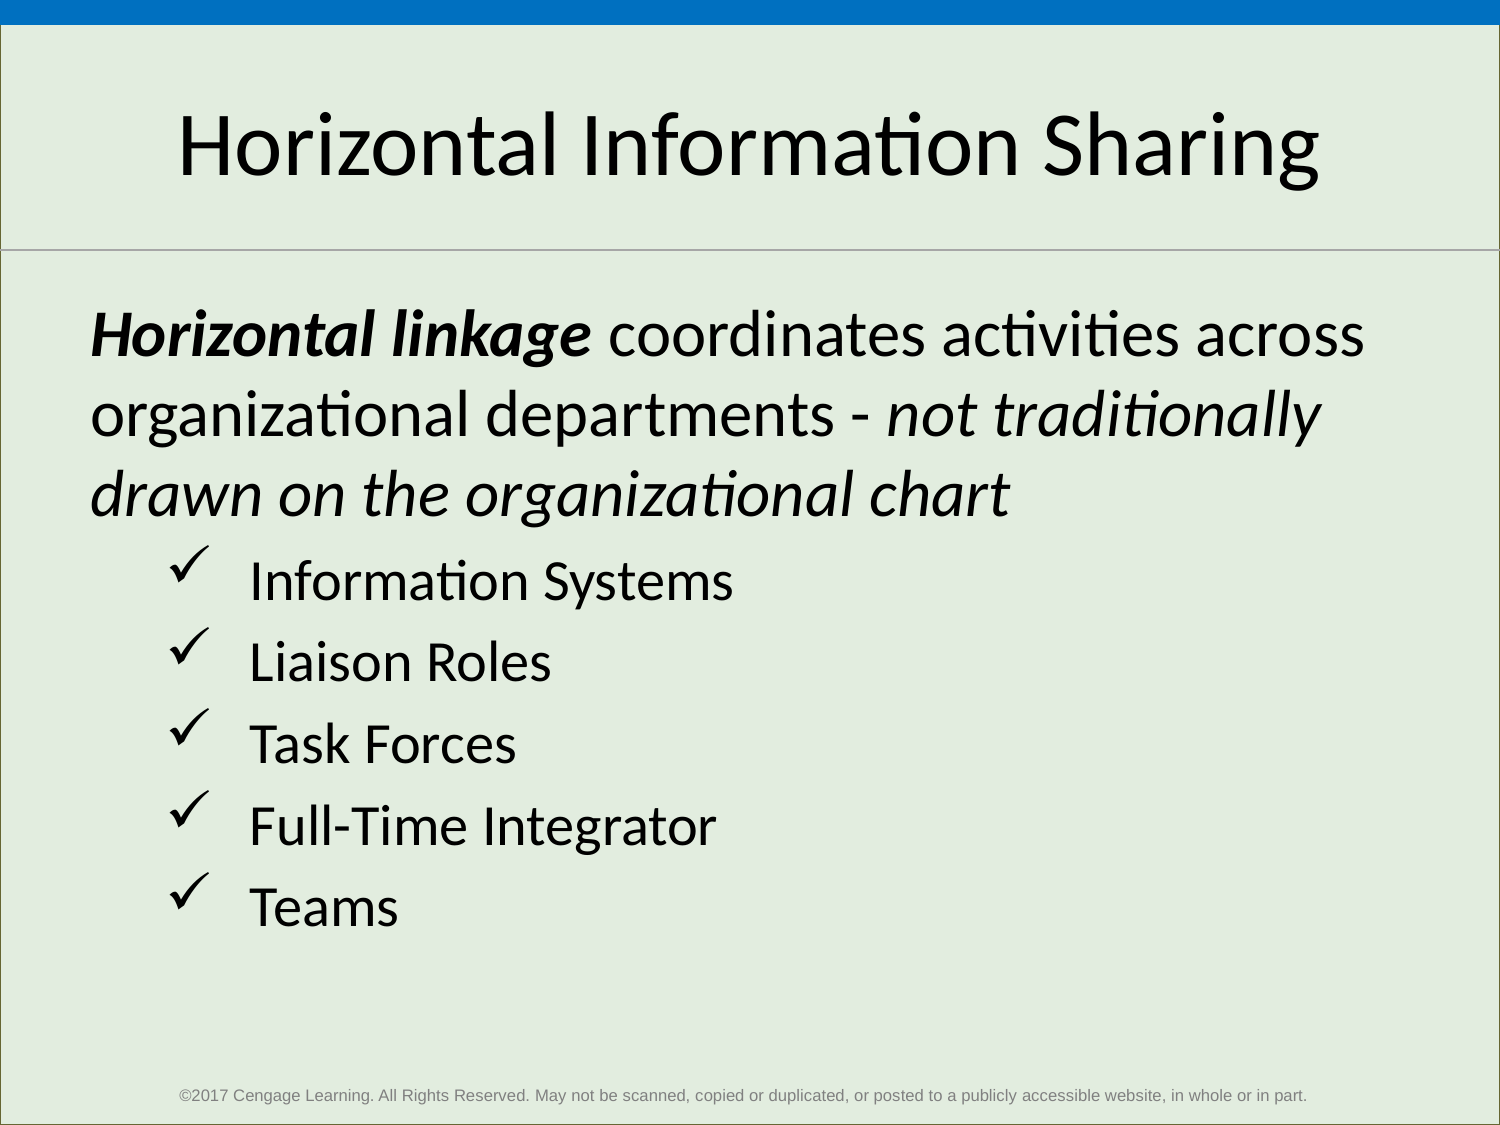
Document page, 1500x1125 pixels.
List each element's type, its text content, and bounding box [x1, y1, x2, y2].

text_box ©2017 Cengage Learning. All Rights Reserved. May not be scanned, copied or duplicated, or posted to a publicly accessible website, in whole or in part. [164, 1077, 1395, 1125]
title Horizontal Information Sharing [75, 45, 1425, 233]
slide_number 7 [950, 1040, 1500, 1101]
list Horizontal linkage coordinates activities across organizational departments - not traditionally drawn on the organizational chart Information Systems Liaison Roles Task Forces Full-Time Integrator Teams [75, 282, 1425, 1025]
